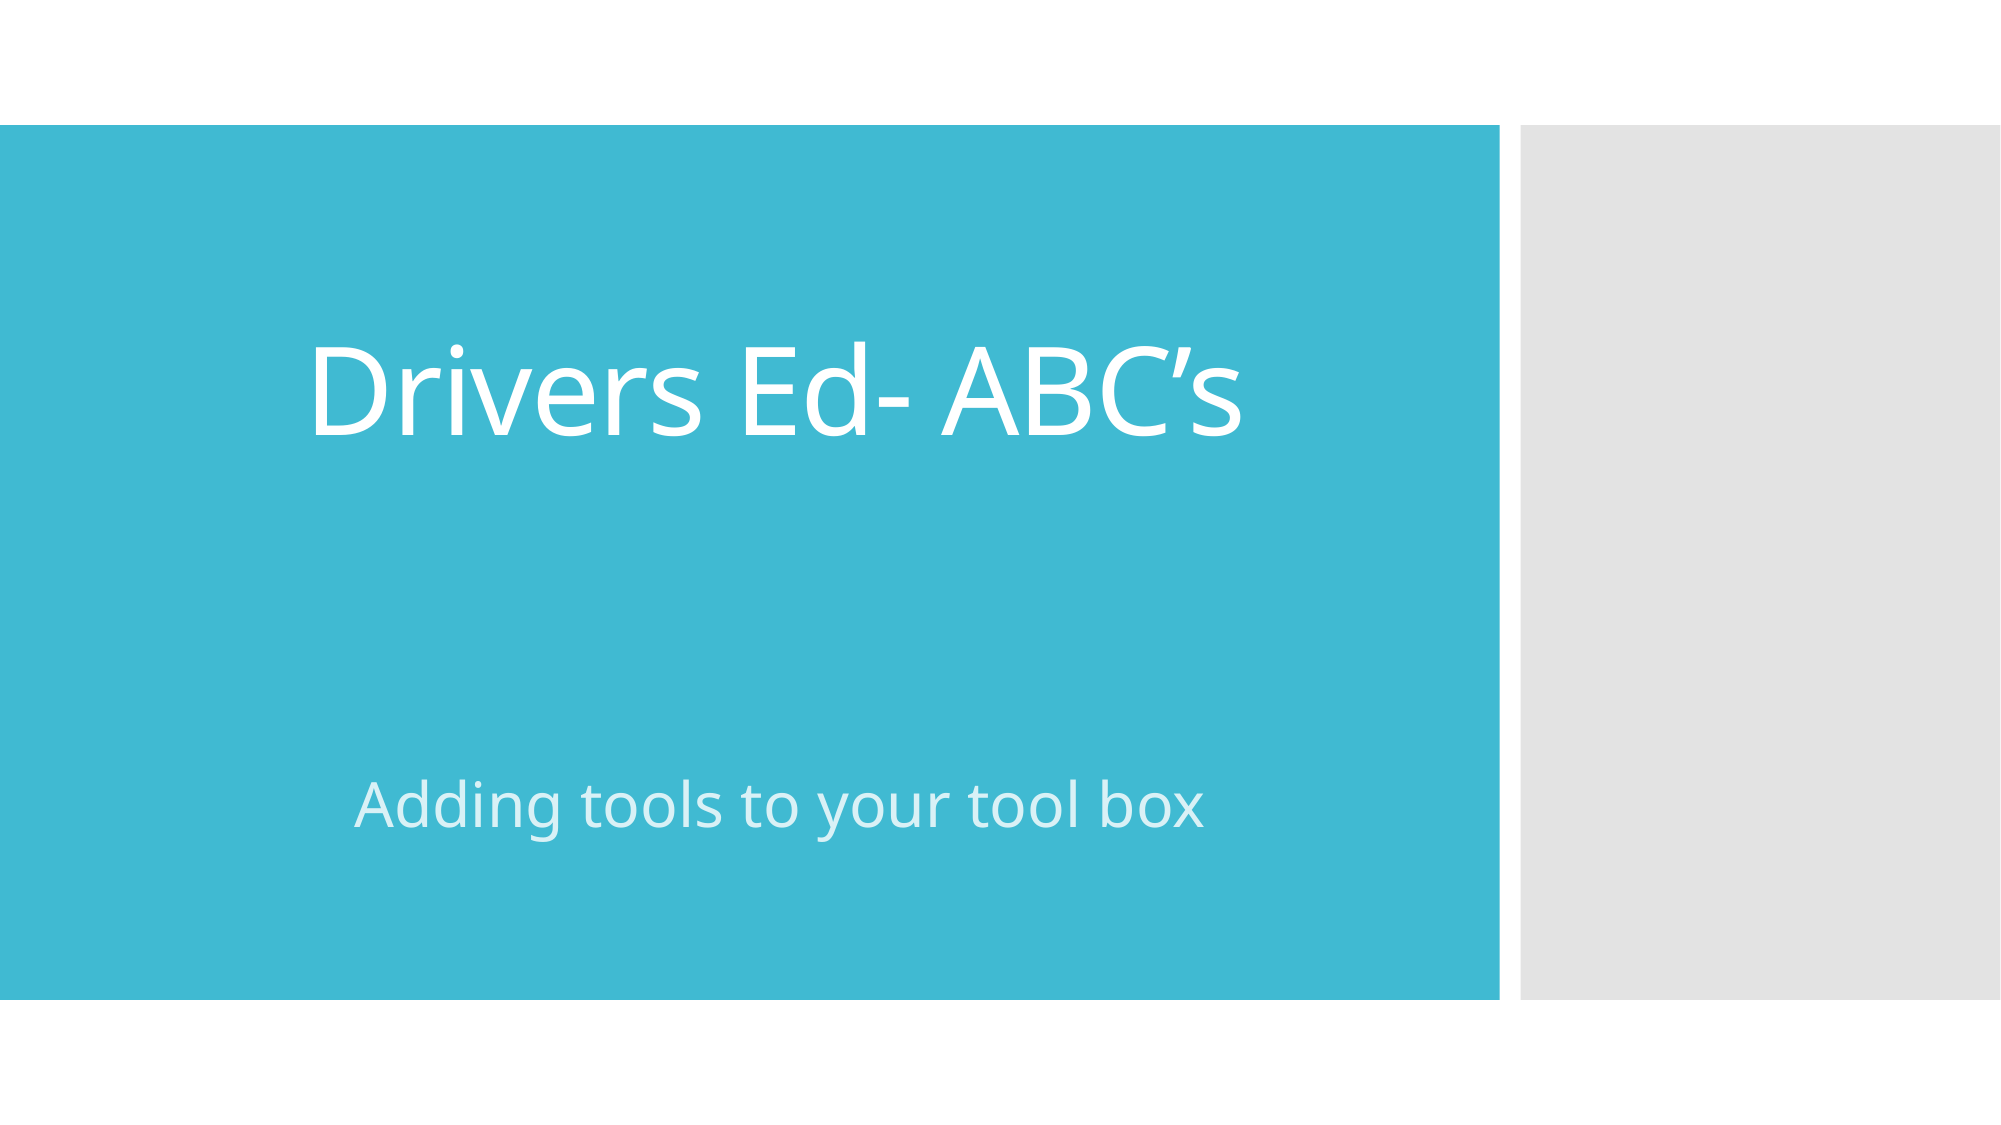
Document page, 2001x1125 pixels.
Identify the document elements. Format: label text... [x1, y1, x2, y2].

subtitle Adding tools to your tool box [180, 766, 1381, 917]
title Drivers Ed- ABC’s [175, 213, 1376, 470]
